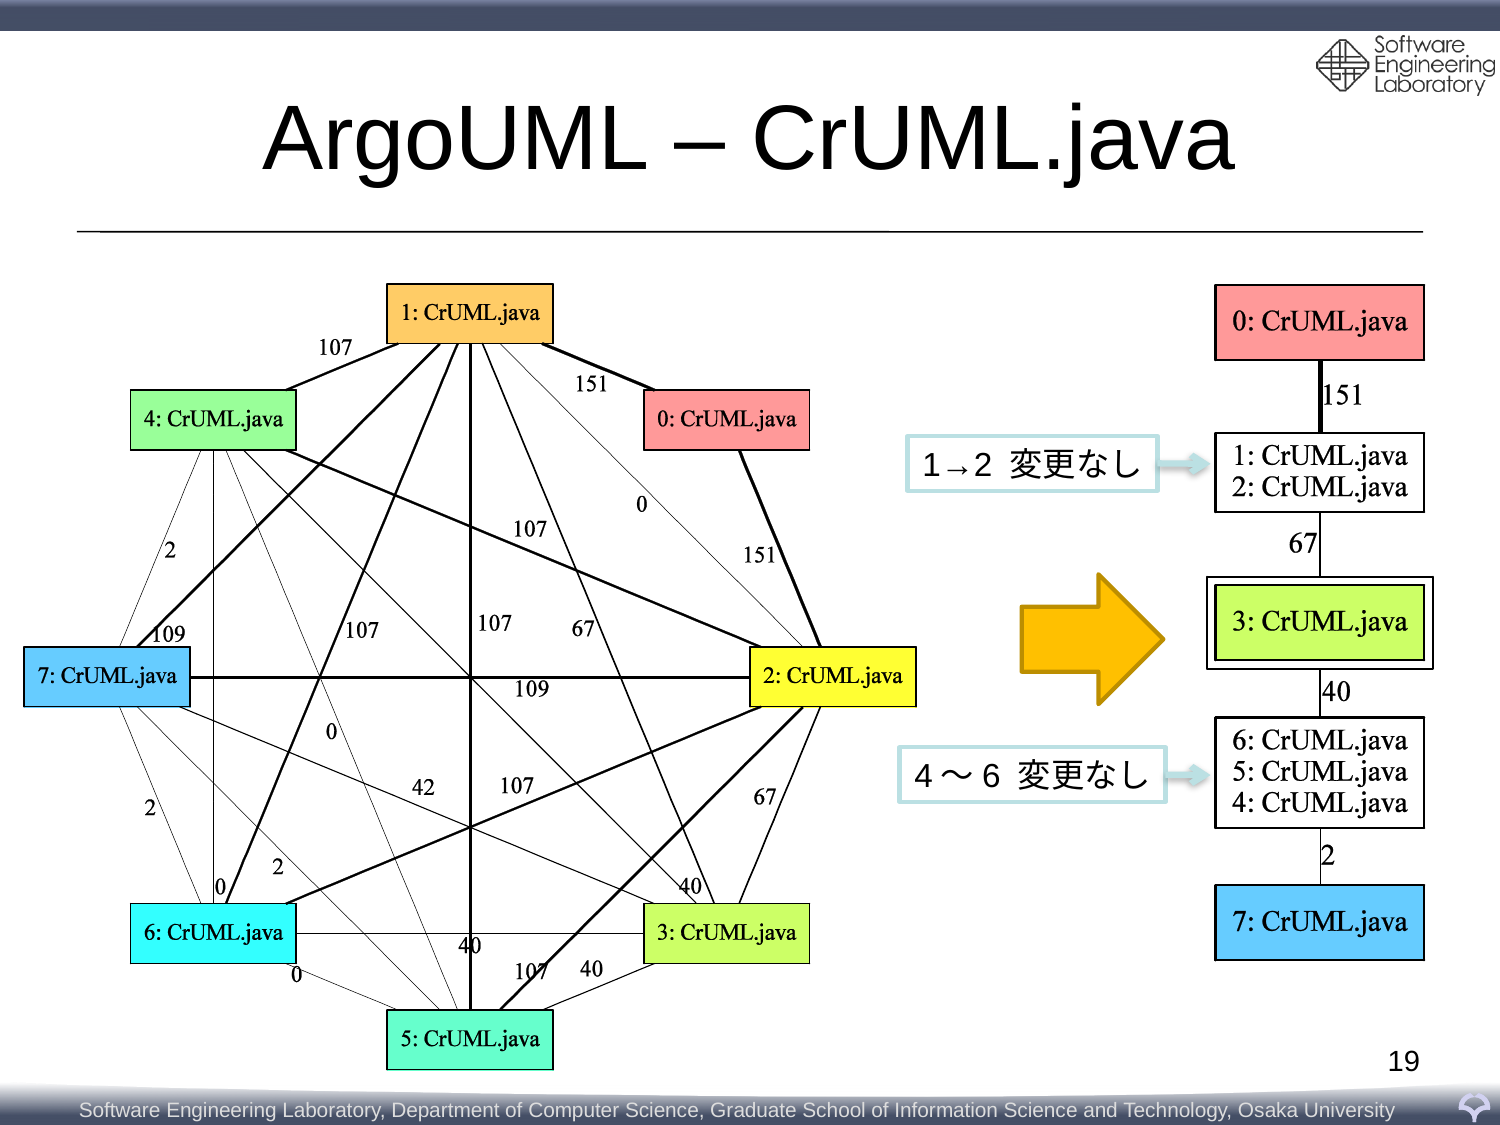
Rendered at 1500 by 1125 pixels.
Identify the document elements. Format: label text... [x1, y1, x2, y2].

picture [0, 1082, 1500, 1125]
picture [0, 0, 1500, 31]
text_box [1019, 572, 1166, 707]
text_box 4～6 変更なし [928, 745, 1168, 804]
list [17, 278, 923, 1079]
slide_number 19 [1246, 1034, 1436, 1083]
picture [1316, 35, 1495, 96]
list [1198, 278, 1442, 972]
title ArgoUML – CrUML.java [74, 44, 1424, 221]
text_box 1→2 変更なし [928, 434, 1160, 493]
